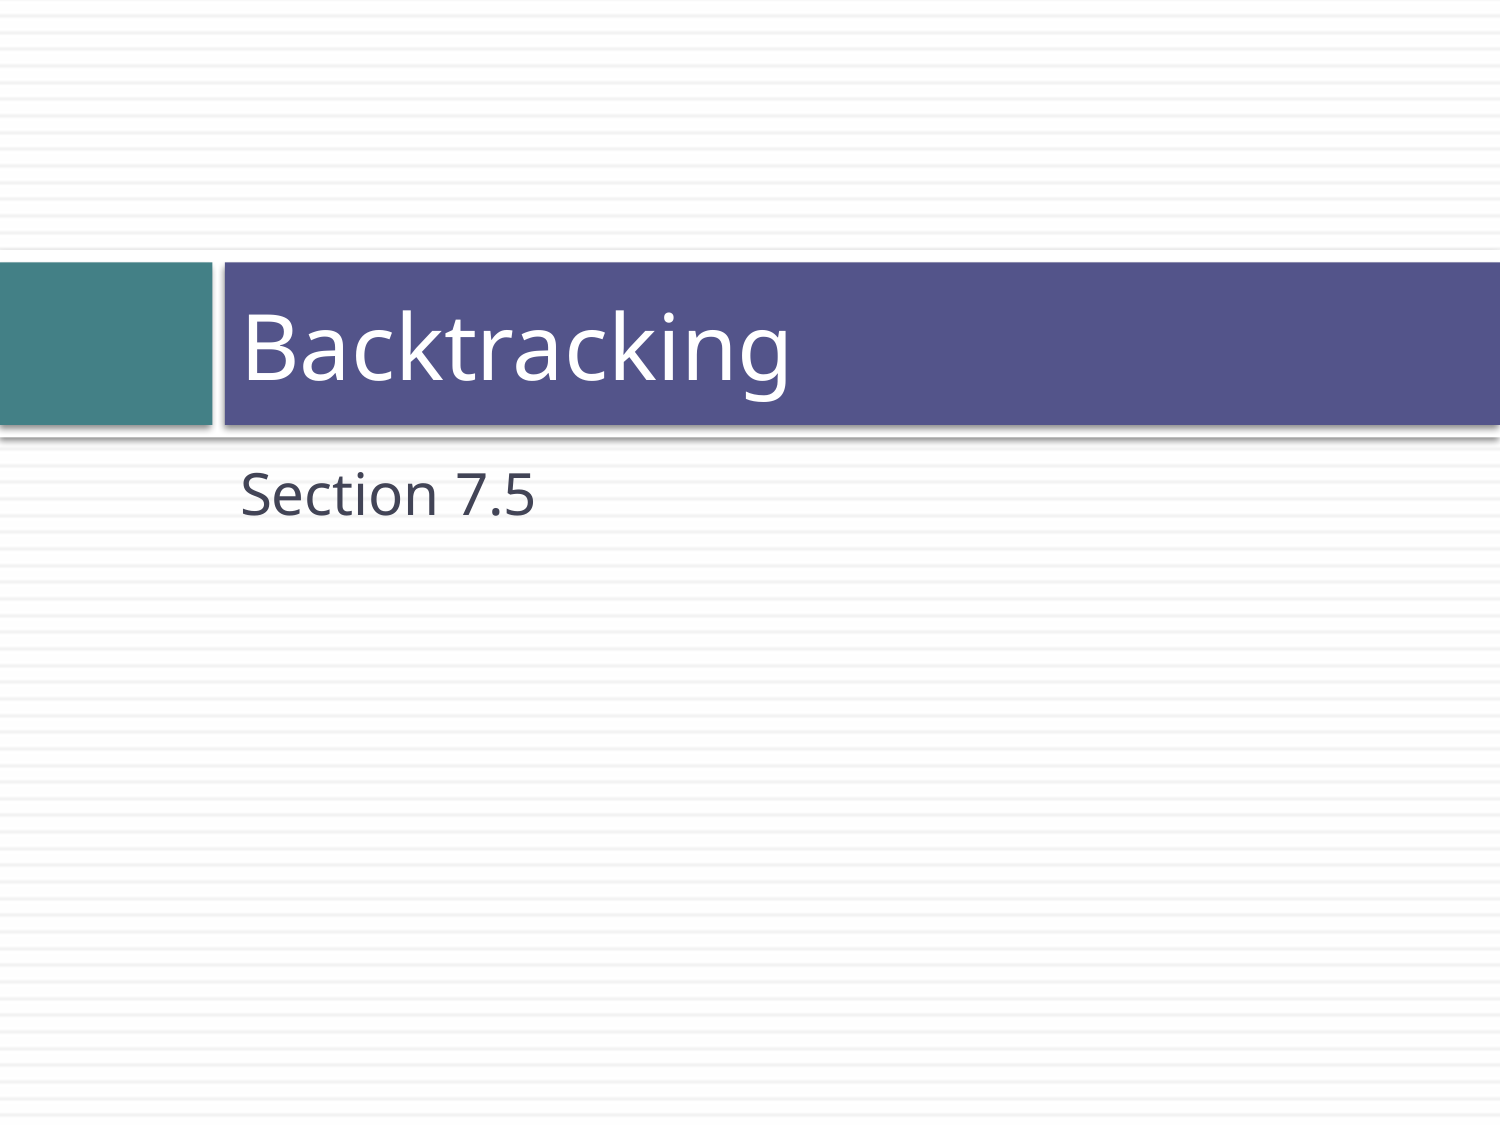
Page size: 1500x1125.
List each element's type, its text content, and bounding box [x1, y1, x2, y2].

list Section 7.5 [224, 449, 1394, 725]
title Backtracking [224, 262, 1476, 426]
